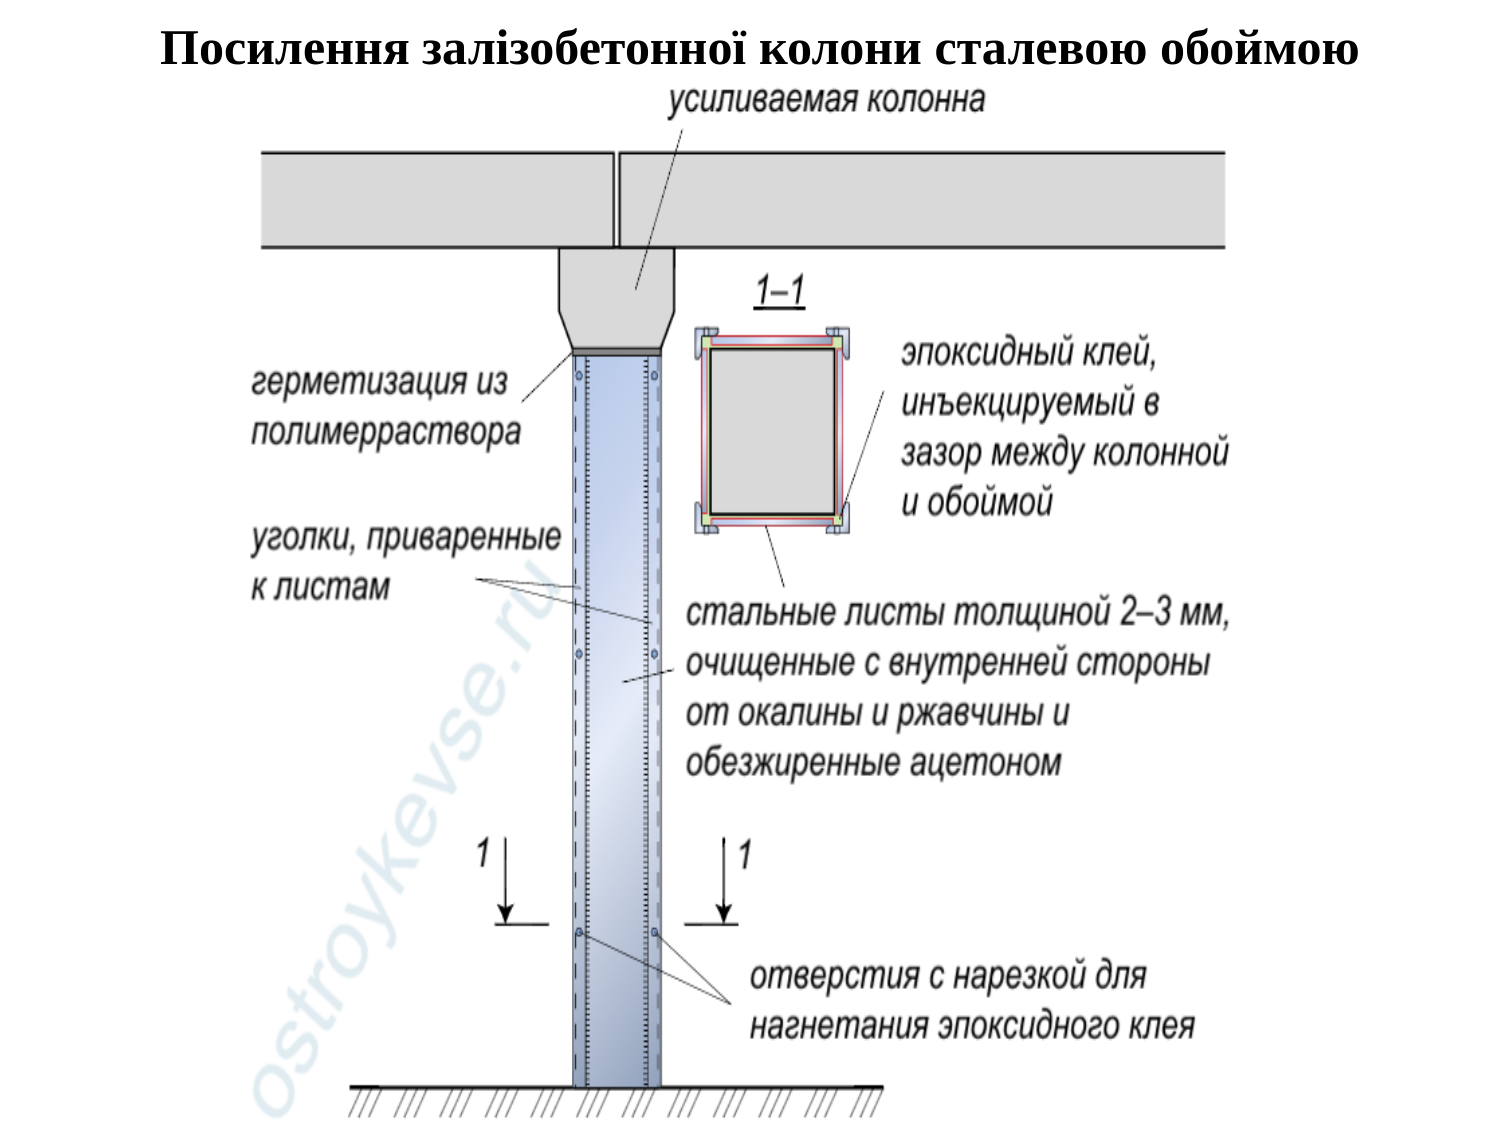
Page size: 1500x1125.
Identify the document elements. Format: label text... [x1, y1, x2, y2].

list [88, 76, 1377, 1125]
text_box Посилення залізобетонної колони сталевою обоймою [75, 6, 1446, 82]
